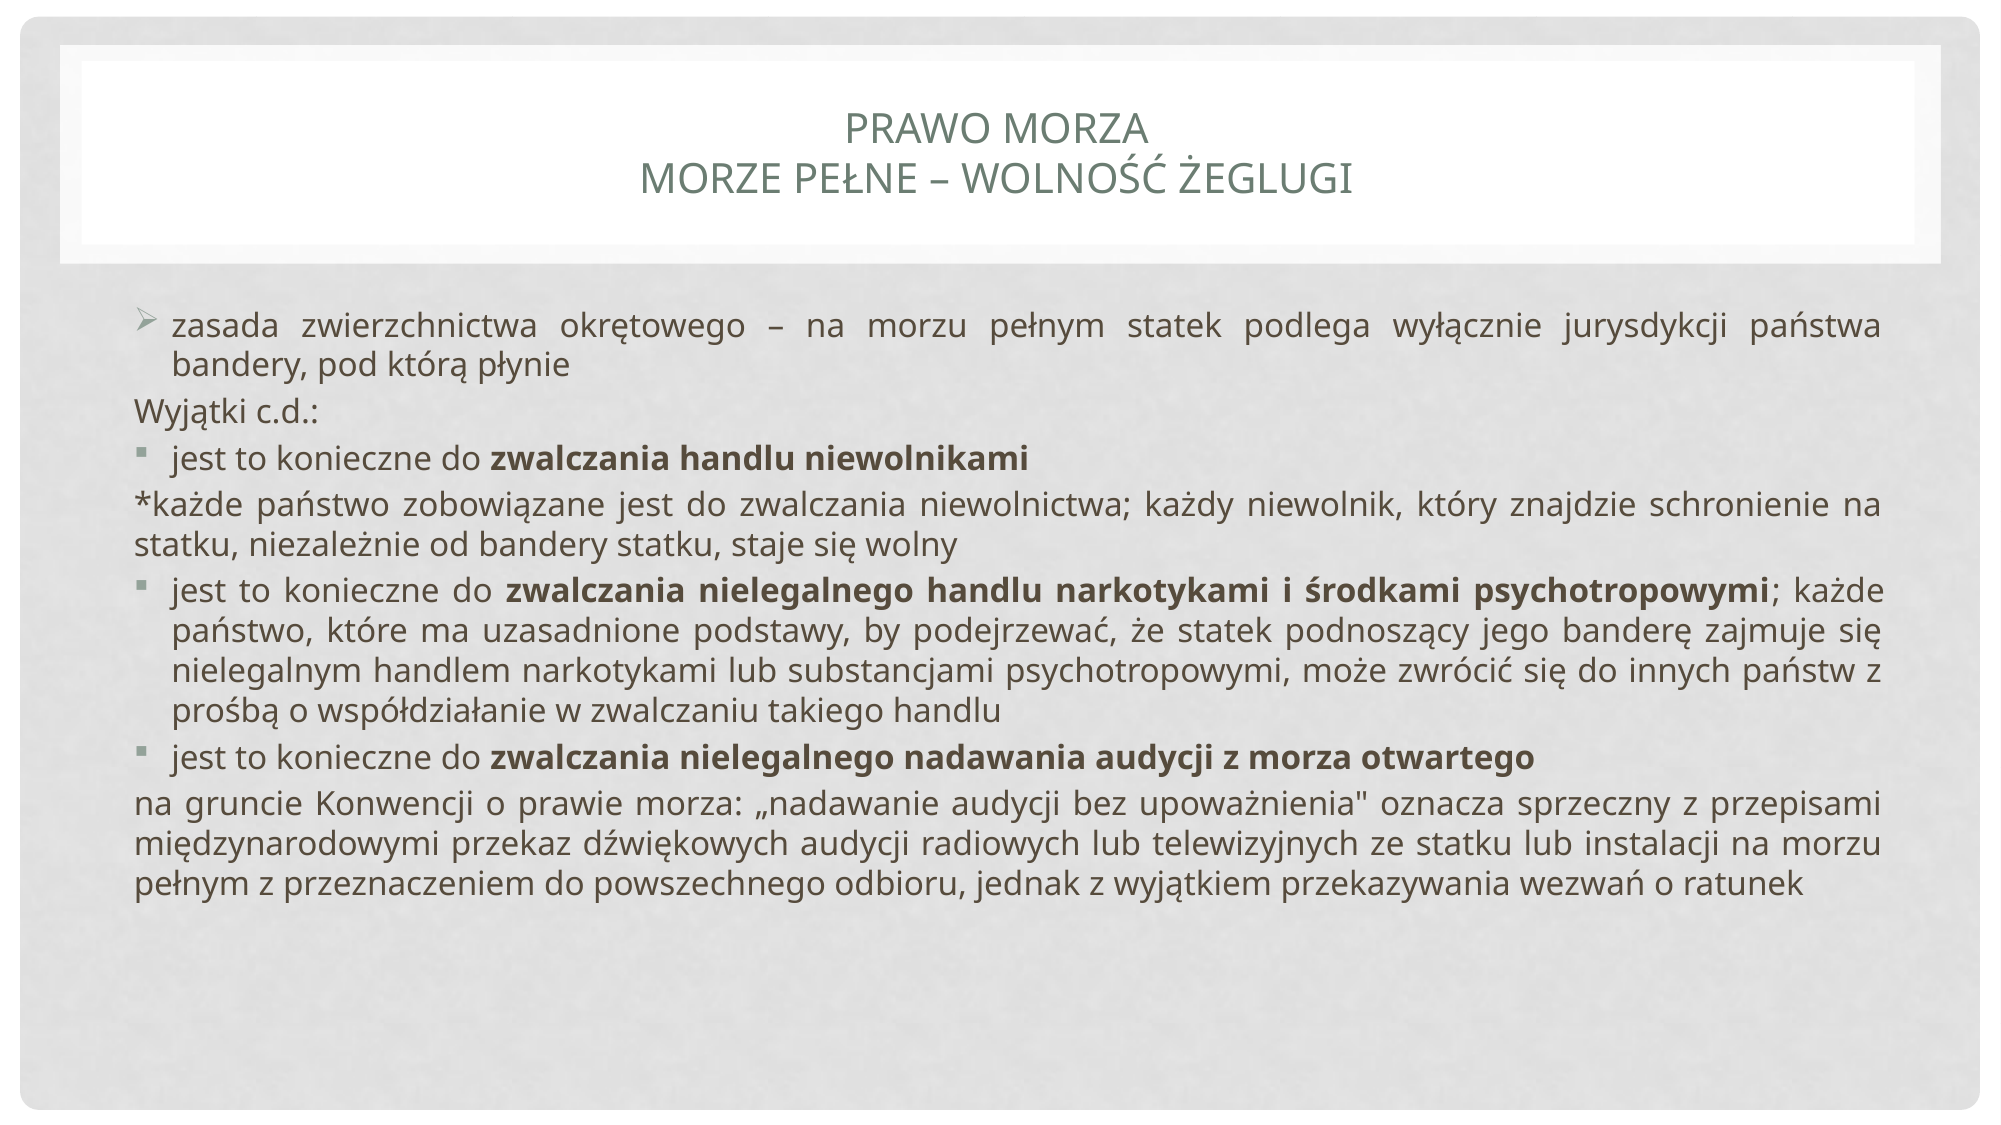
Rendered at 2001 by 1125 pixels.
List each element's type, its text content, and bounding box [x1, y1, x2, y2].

list zasada zwierzchnictwa okrętowego – na morzu pełnym statek podlega wyłącznie jurysdykcji państwa bandery, pod którą płynie Wyjątki c.d.: jest to konieczne do zwalczania handlu niewolnikami *każde państwo zobowiązane jest do zwalczania niewolnictwa; każdy niewolnik, który znajdzie schronienie na statku, niezależnie od bandery statku, staje się wolny jest to konieczne do zwalczania nielegalnego handlu narkotykami i środkami psychotropowymi; każde państwo, które ma uzasadnione podstawy, by podejrzewać, że statek podnoszący jego banderę zajmuje się nielegalnym handlem narkotykami lub substancjami psychotropowymi, może zwrócić się do innych państw z prośbą o współdziałanie w zwalczaniu takiego handlu jest to konieczne do zwalczania nielegalnego nadawania audycji z morza otwartego na gruncie Konwencji o prawie morza: „nadawanie audycji bez upoważnienia" oznacza sprzeczny z przepisami międzynarodowymi przekaz dźwiękowych audycji radiowych lub telewizyjnych ze statku lub instalacji na morzu pełnym z przeznaczeniem do powszechnego odbioru, jednak z wyjątkiem przekazywania wezwań o ratunek [99, 296, 1900, 1058]
title Prawo morza morze pełne – wolność żeglugi [93, 66, 1900, 238]
